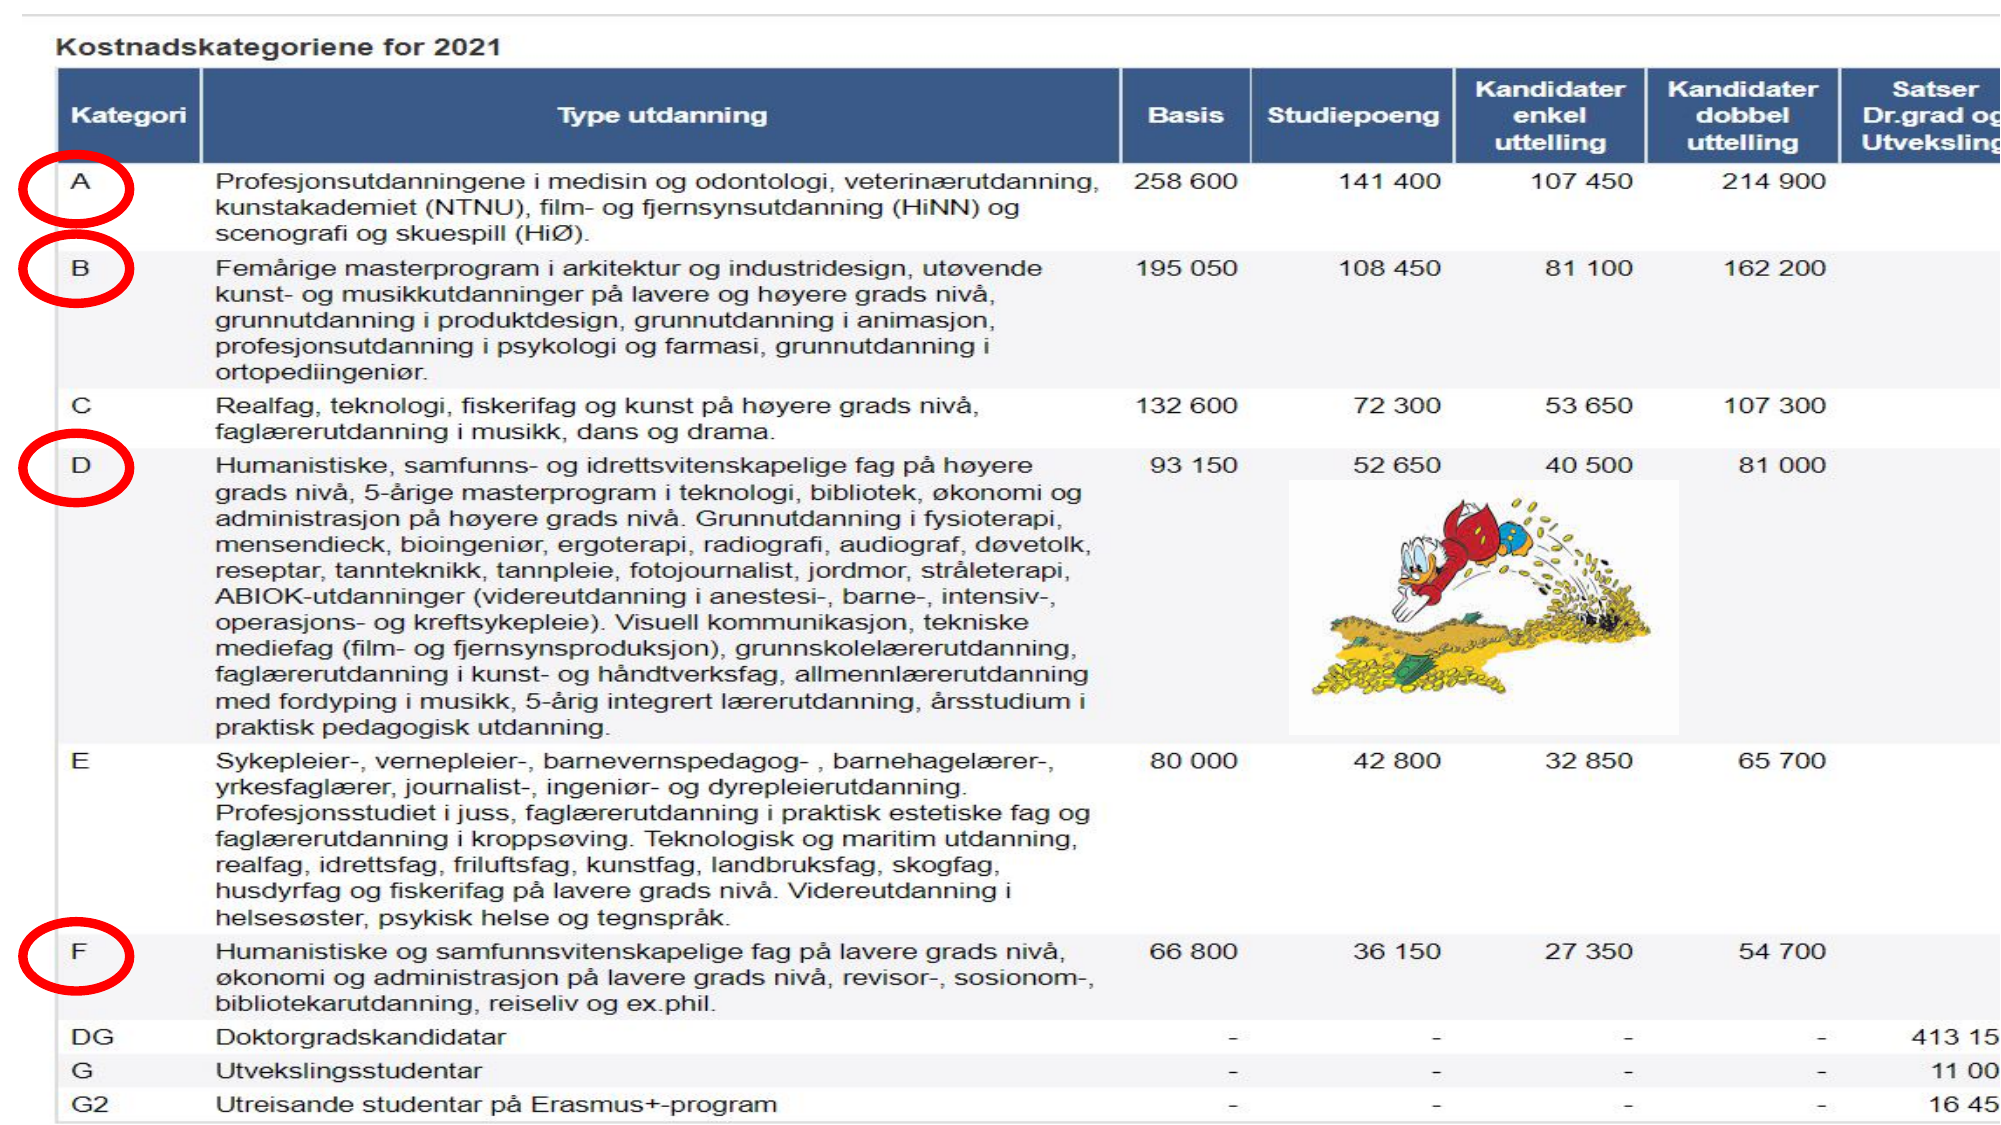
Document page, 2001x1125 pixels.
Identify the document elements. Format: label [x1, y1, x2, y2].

picture [1289, 480, 1679, 735]
list [22, 14, 2000, 1125]
